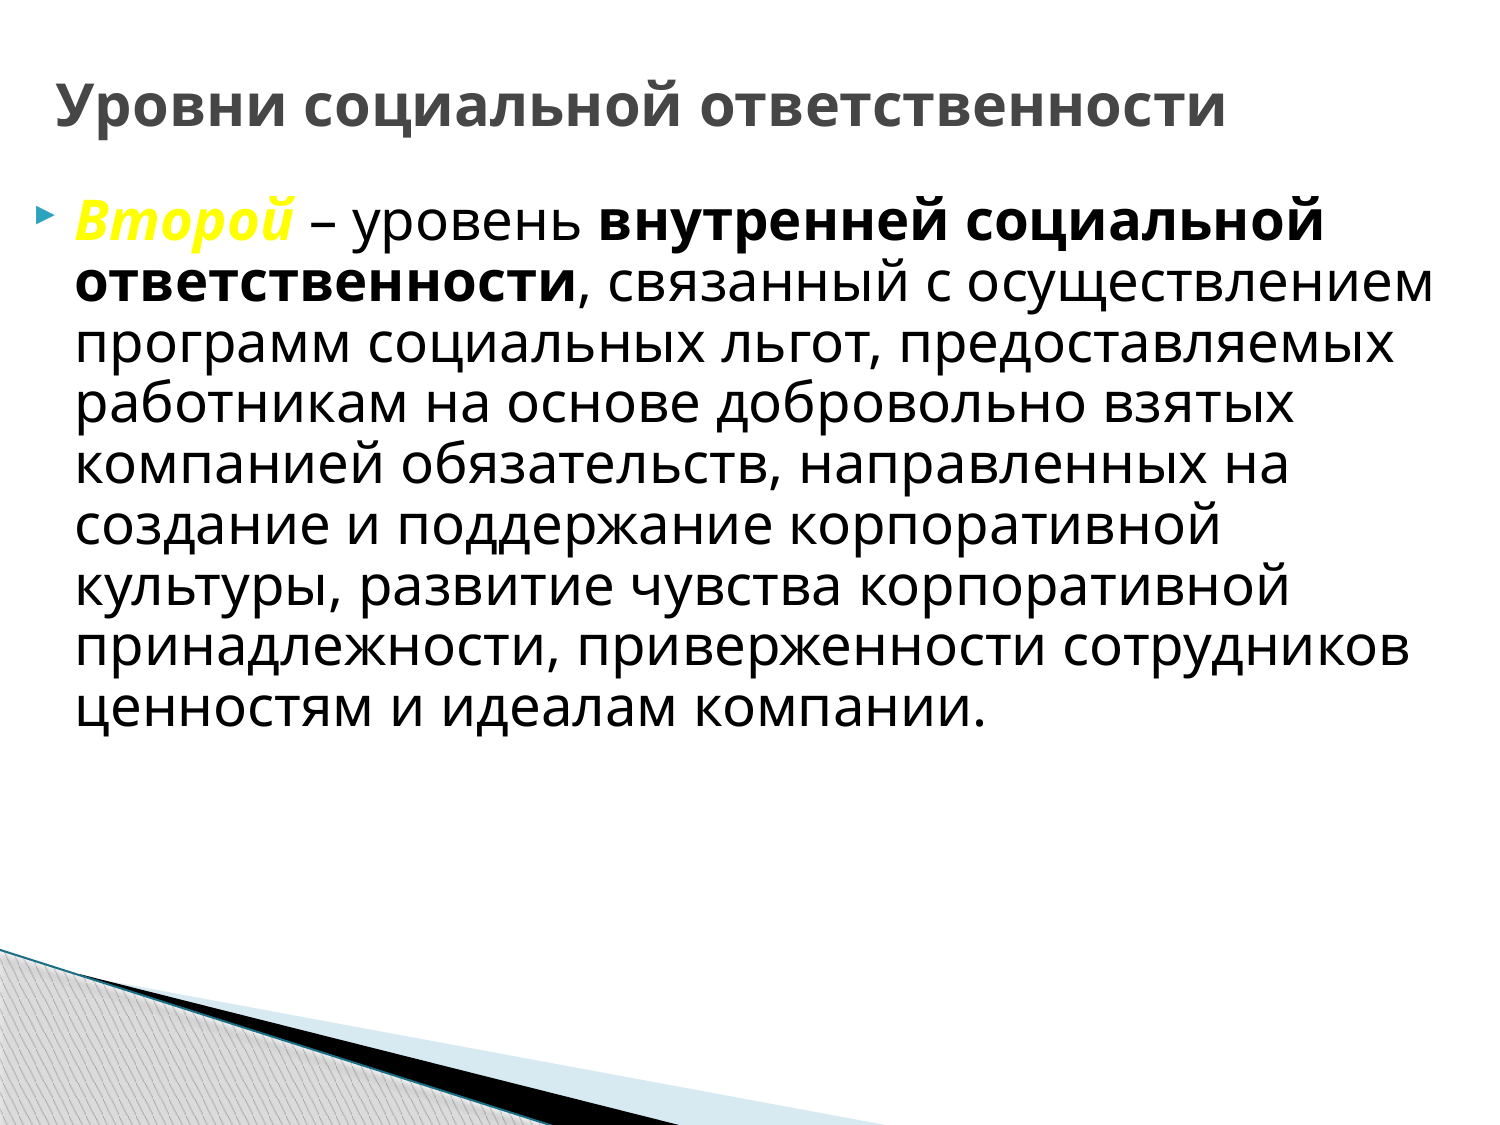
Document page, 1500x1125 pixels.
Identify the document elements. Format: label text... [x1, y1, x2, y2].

title Уровни социальной ответственности [41, 45, 1459, 149]
list Второй – уровень внутренней социальной ответственности, связанный с осуществлением программ социальных льгот, предоставляемых работникам на основе добровольно взятых компанией обязательств, направленных на создание и поддержание корпоративной культуры, развитие чувства корпоративной принадлежности, приверженности сотрудников ценностям и идеалам компании. [0, 184, 1500, 1125]
